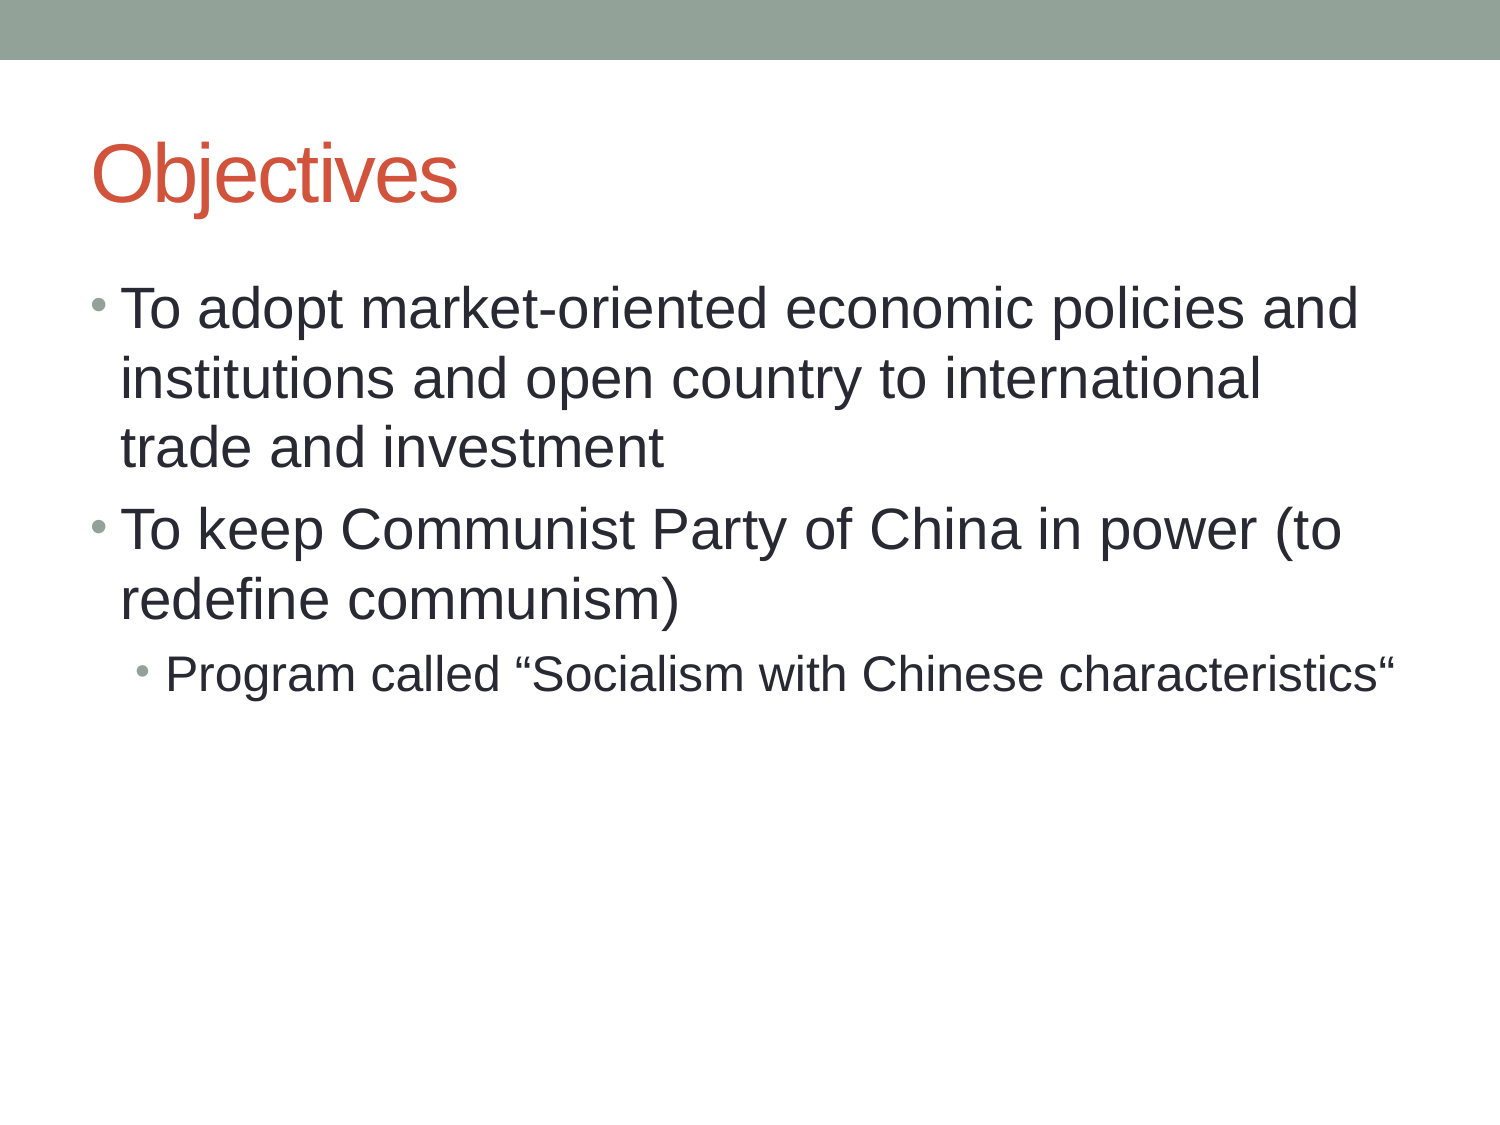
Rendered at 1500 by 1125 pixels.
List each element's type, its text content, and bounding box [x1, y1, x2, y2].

title Objectives [75, 87, 1425, 250]
list To adopt market-oriented economic policies and institutions and open country to international trade and investment To keep Communist Party of China in power (to redefine communism) Program called “Socialism with Chinese characteristics“ [75, 262, 1425, 1063]
